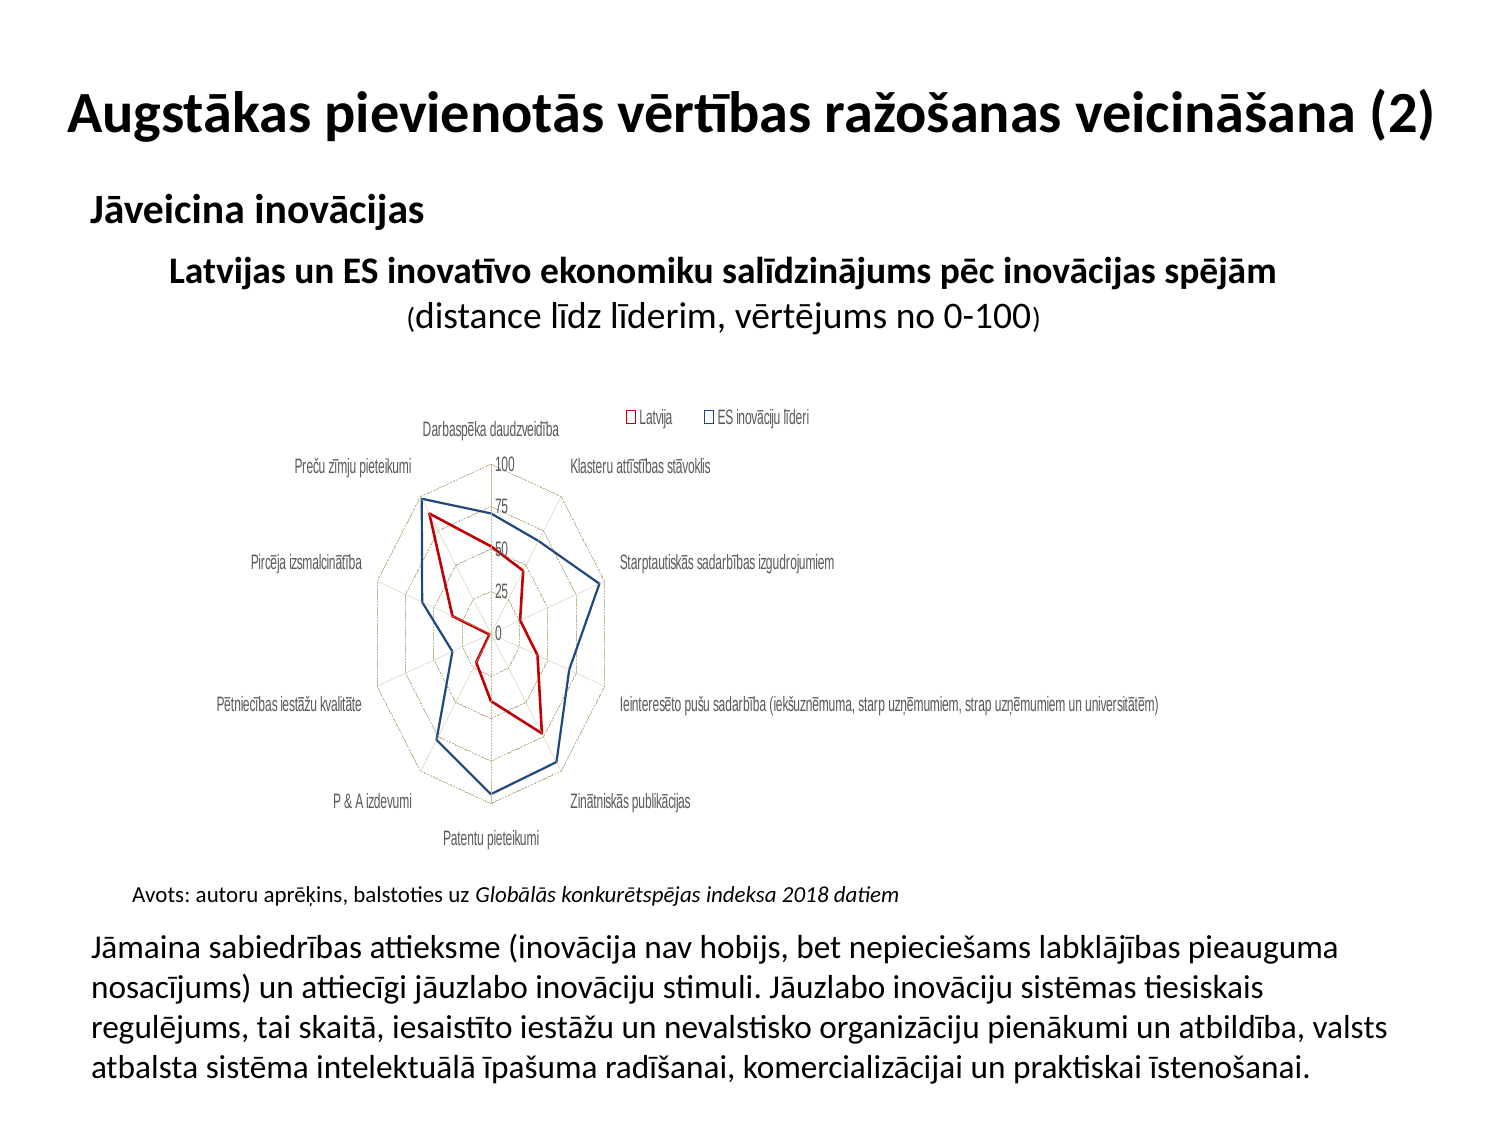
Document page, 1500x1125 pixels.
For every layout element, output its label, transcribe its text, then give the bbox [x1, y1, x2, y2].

list Jāveicina inovācijas [75, 174, 1425, 928]
text_box Latvijas un ES inovatīvo ekonomiku salīdzinājums pēc inovācijas spējām (distance līdz līderim, vērtējums no 0-100) [114, 239, 1334, 344]
text_box Avots: autoru aprēķins, balstoties uz Globālās konkurētspējas indeksa 2018 datiem [117, 871, 921, 914]
chart [125, 366, 1171, 869]
title Augstākas pievienotās vērtības ražošanas veicināšana (2) [47, 45, 1456, 175]
text_box Jāmaina sabiedrības attieksme (inovācija nav hobijs, bet nepieciešams labklājības pieauguma nosacījums) un attiecīgi jāuzlabo inovāciju stimuli. Jāuzlabo inovāciju sistēmas tiesiskais regulējums, tai skaitā, iesaistīto iestāžu un nevalstisko organizāciju pienākumi un atbildība, valsts atbalsta sistēma intelektuālā īpašuma radīšanai, komercializācijai un praktiskai īstenošanai. [76, 917, 1427, 1093]
